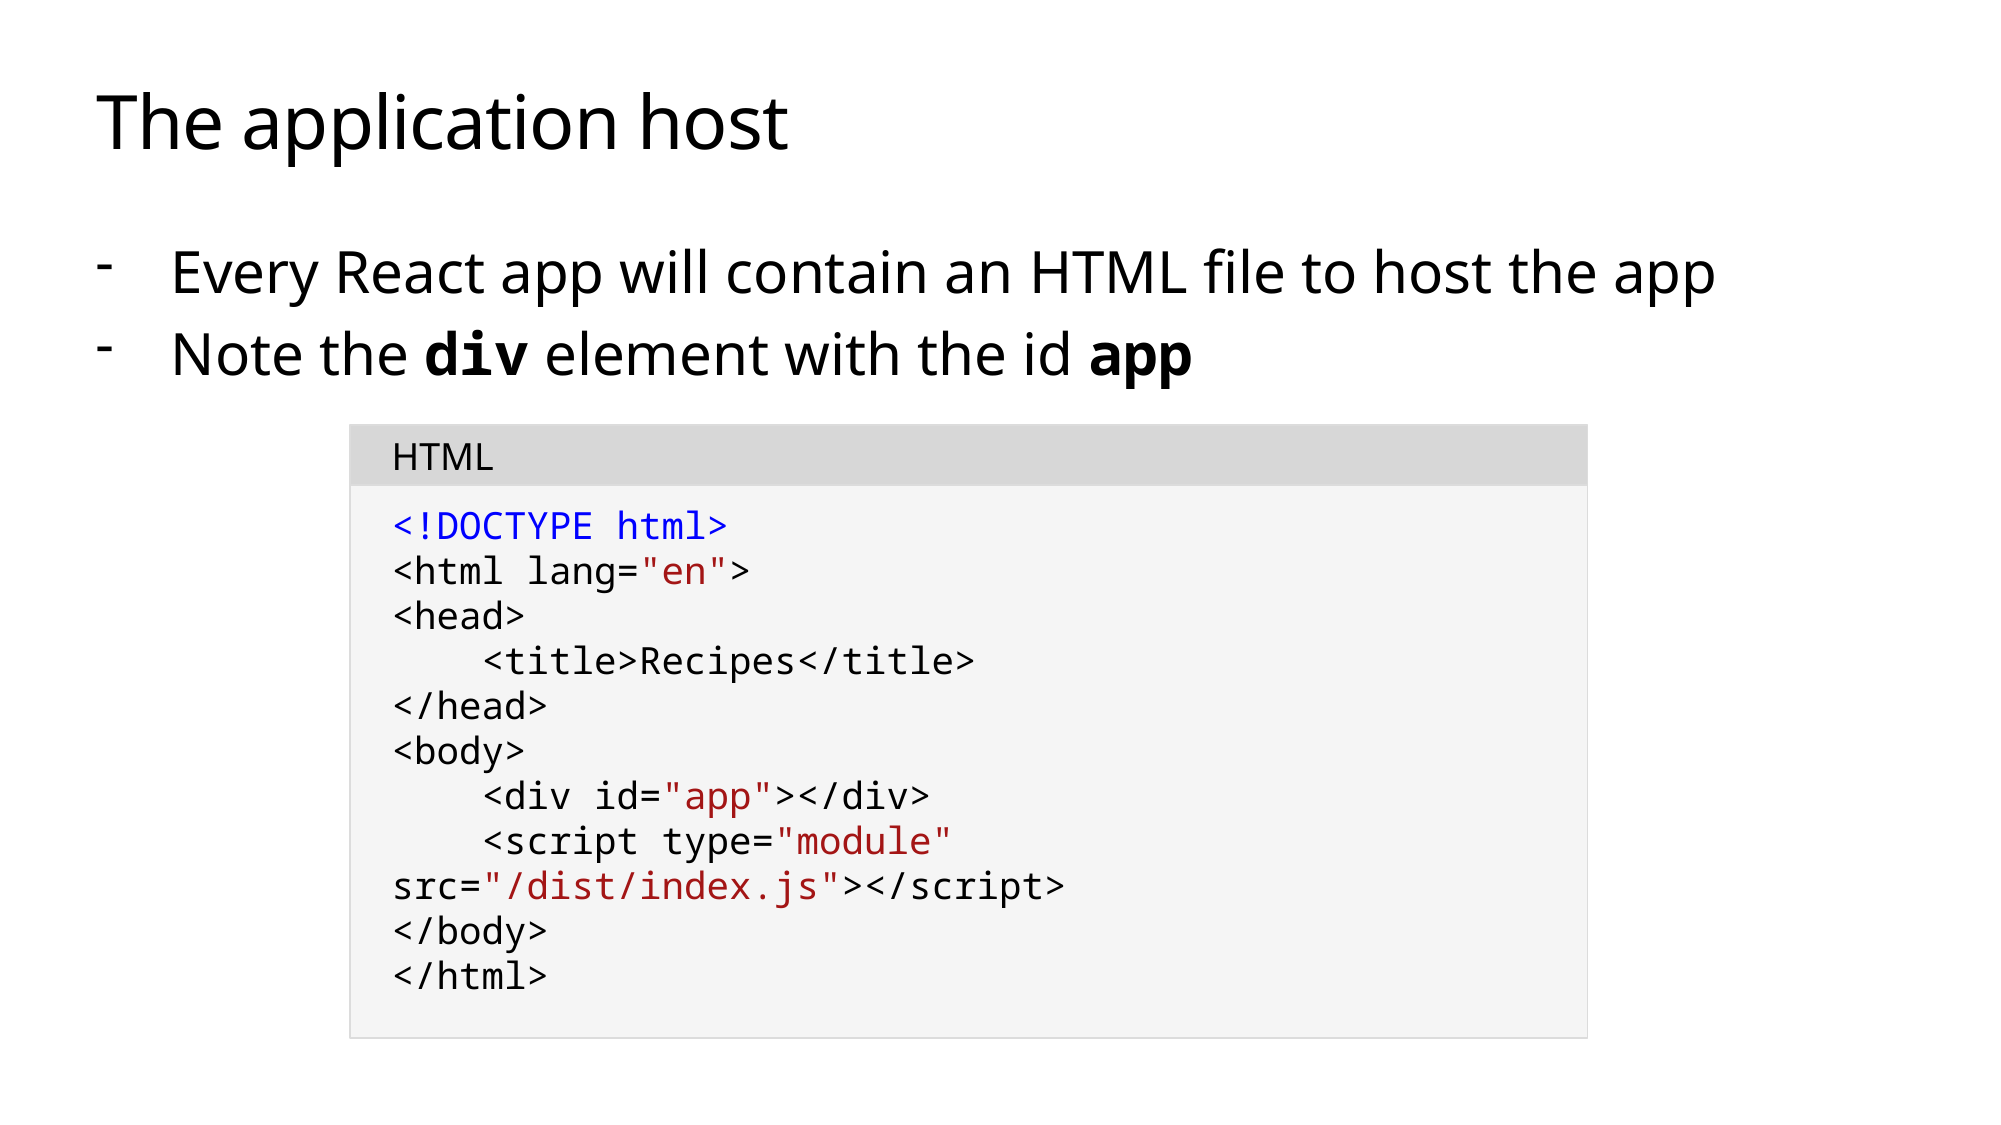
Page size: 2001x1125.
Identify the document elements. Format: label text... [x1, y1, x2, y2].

title The application host [96, 75, 1904, 165]
text_box <!DOCTYPE html> <html lang="en"> <head> <title>Recipes</title> </head> <body> <div id="app"></div> <script type="module" src="/dist/index.js"></script> </body> </html> [349, 486, 1588, 1039]
list Every React app will contain an HTML file to host the app Note the div element with the id app [95, 235, 1904, 391]
text_box HTML [349, 424, 1588, 486]
